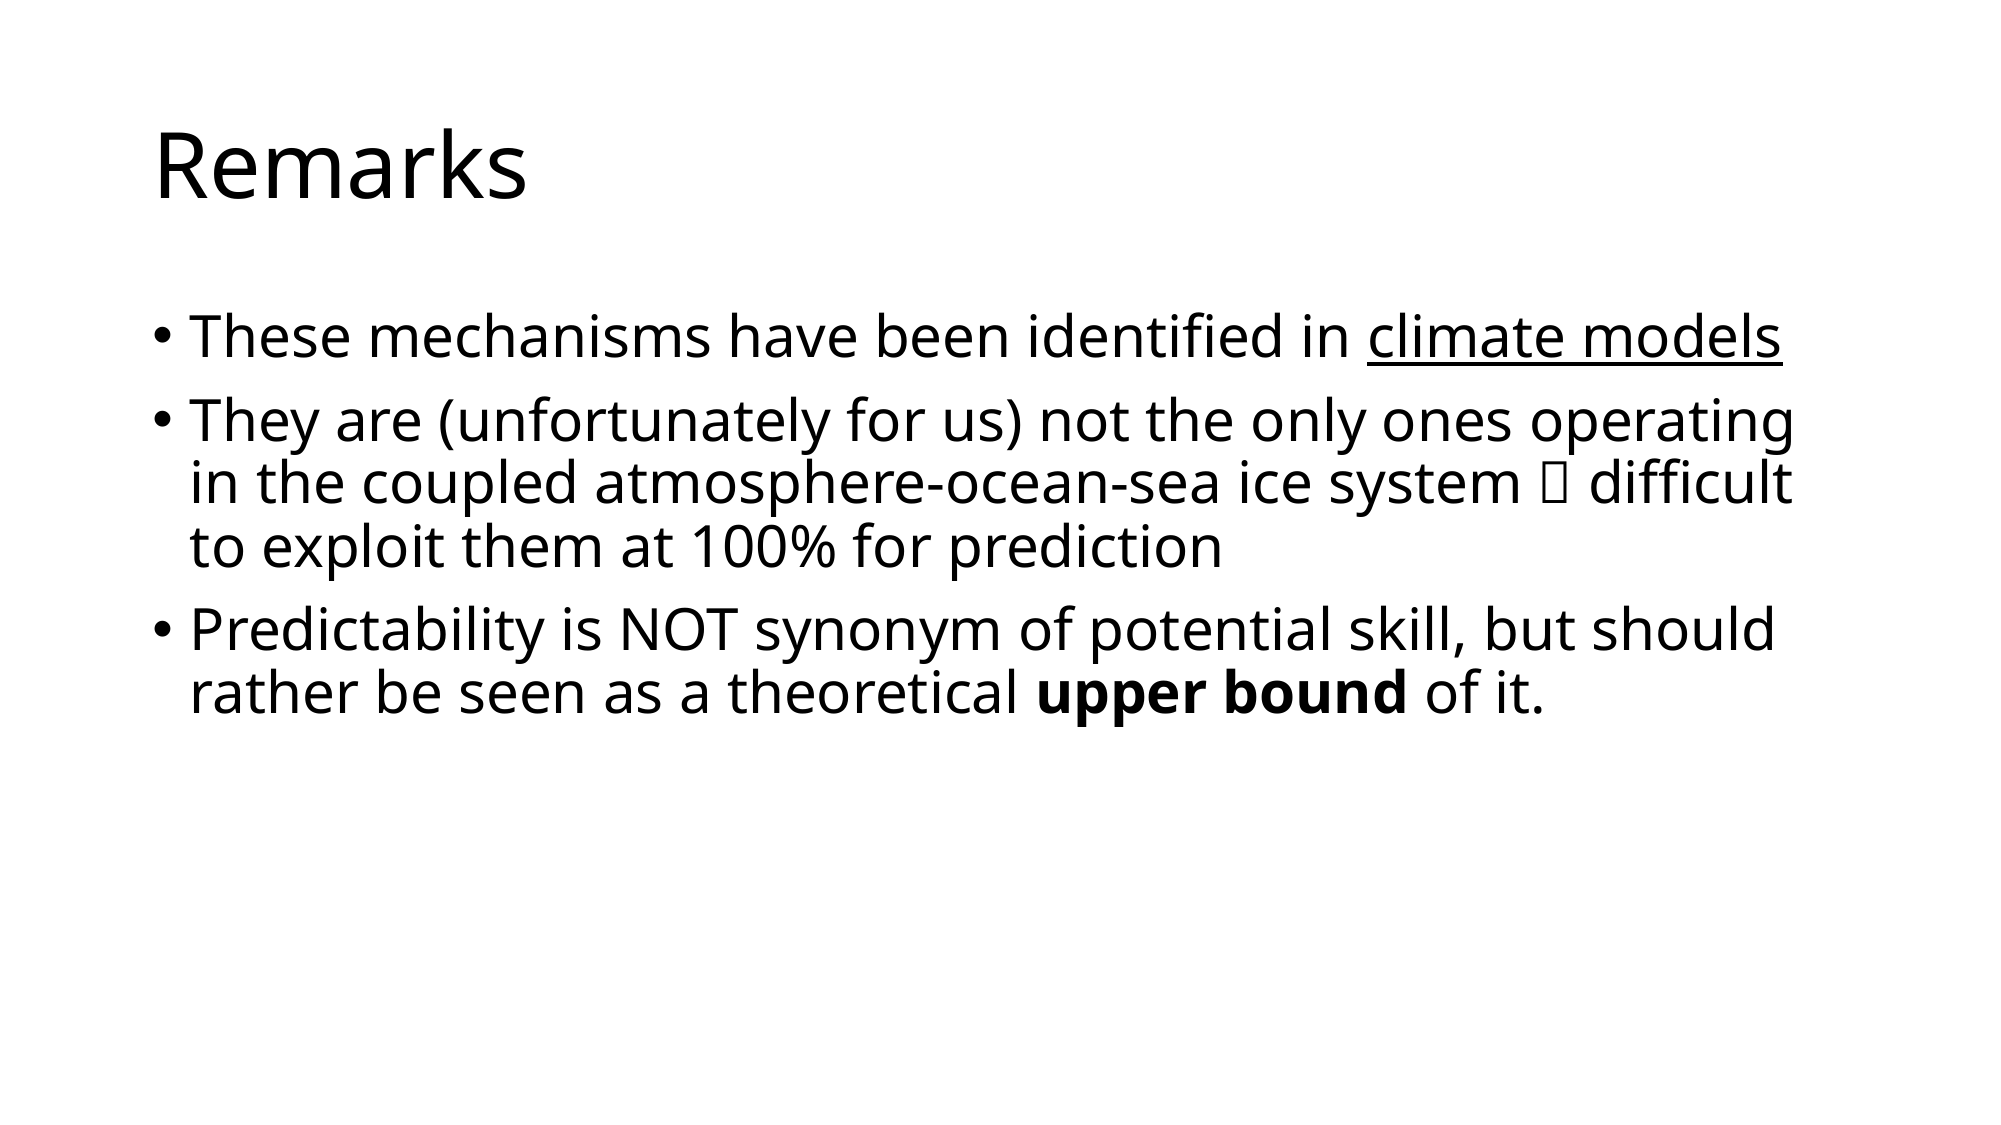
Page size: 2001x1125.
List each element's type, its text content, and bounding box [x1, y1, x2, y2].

title Remarks [137, 59, 1863, 278]
list These mechanisms have been identified in climate models They are (unfortunately for us) not the only ones operating in the coupled atmosphere-ocean-sea ice system  difficult to exploit them at 100% for prediction Predictability is NOT synonym of potential skill, but should rather be seen as a theoretical upper bound of it. [137, 299, 1863, 1014]
